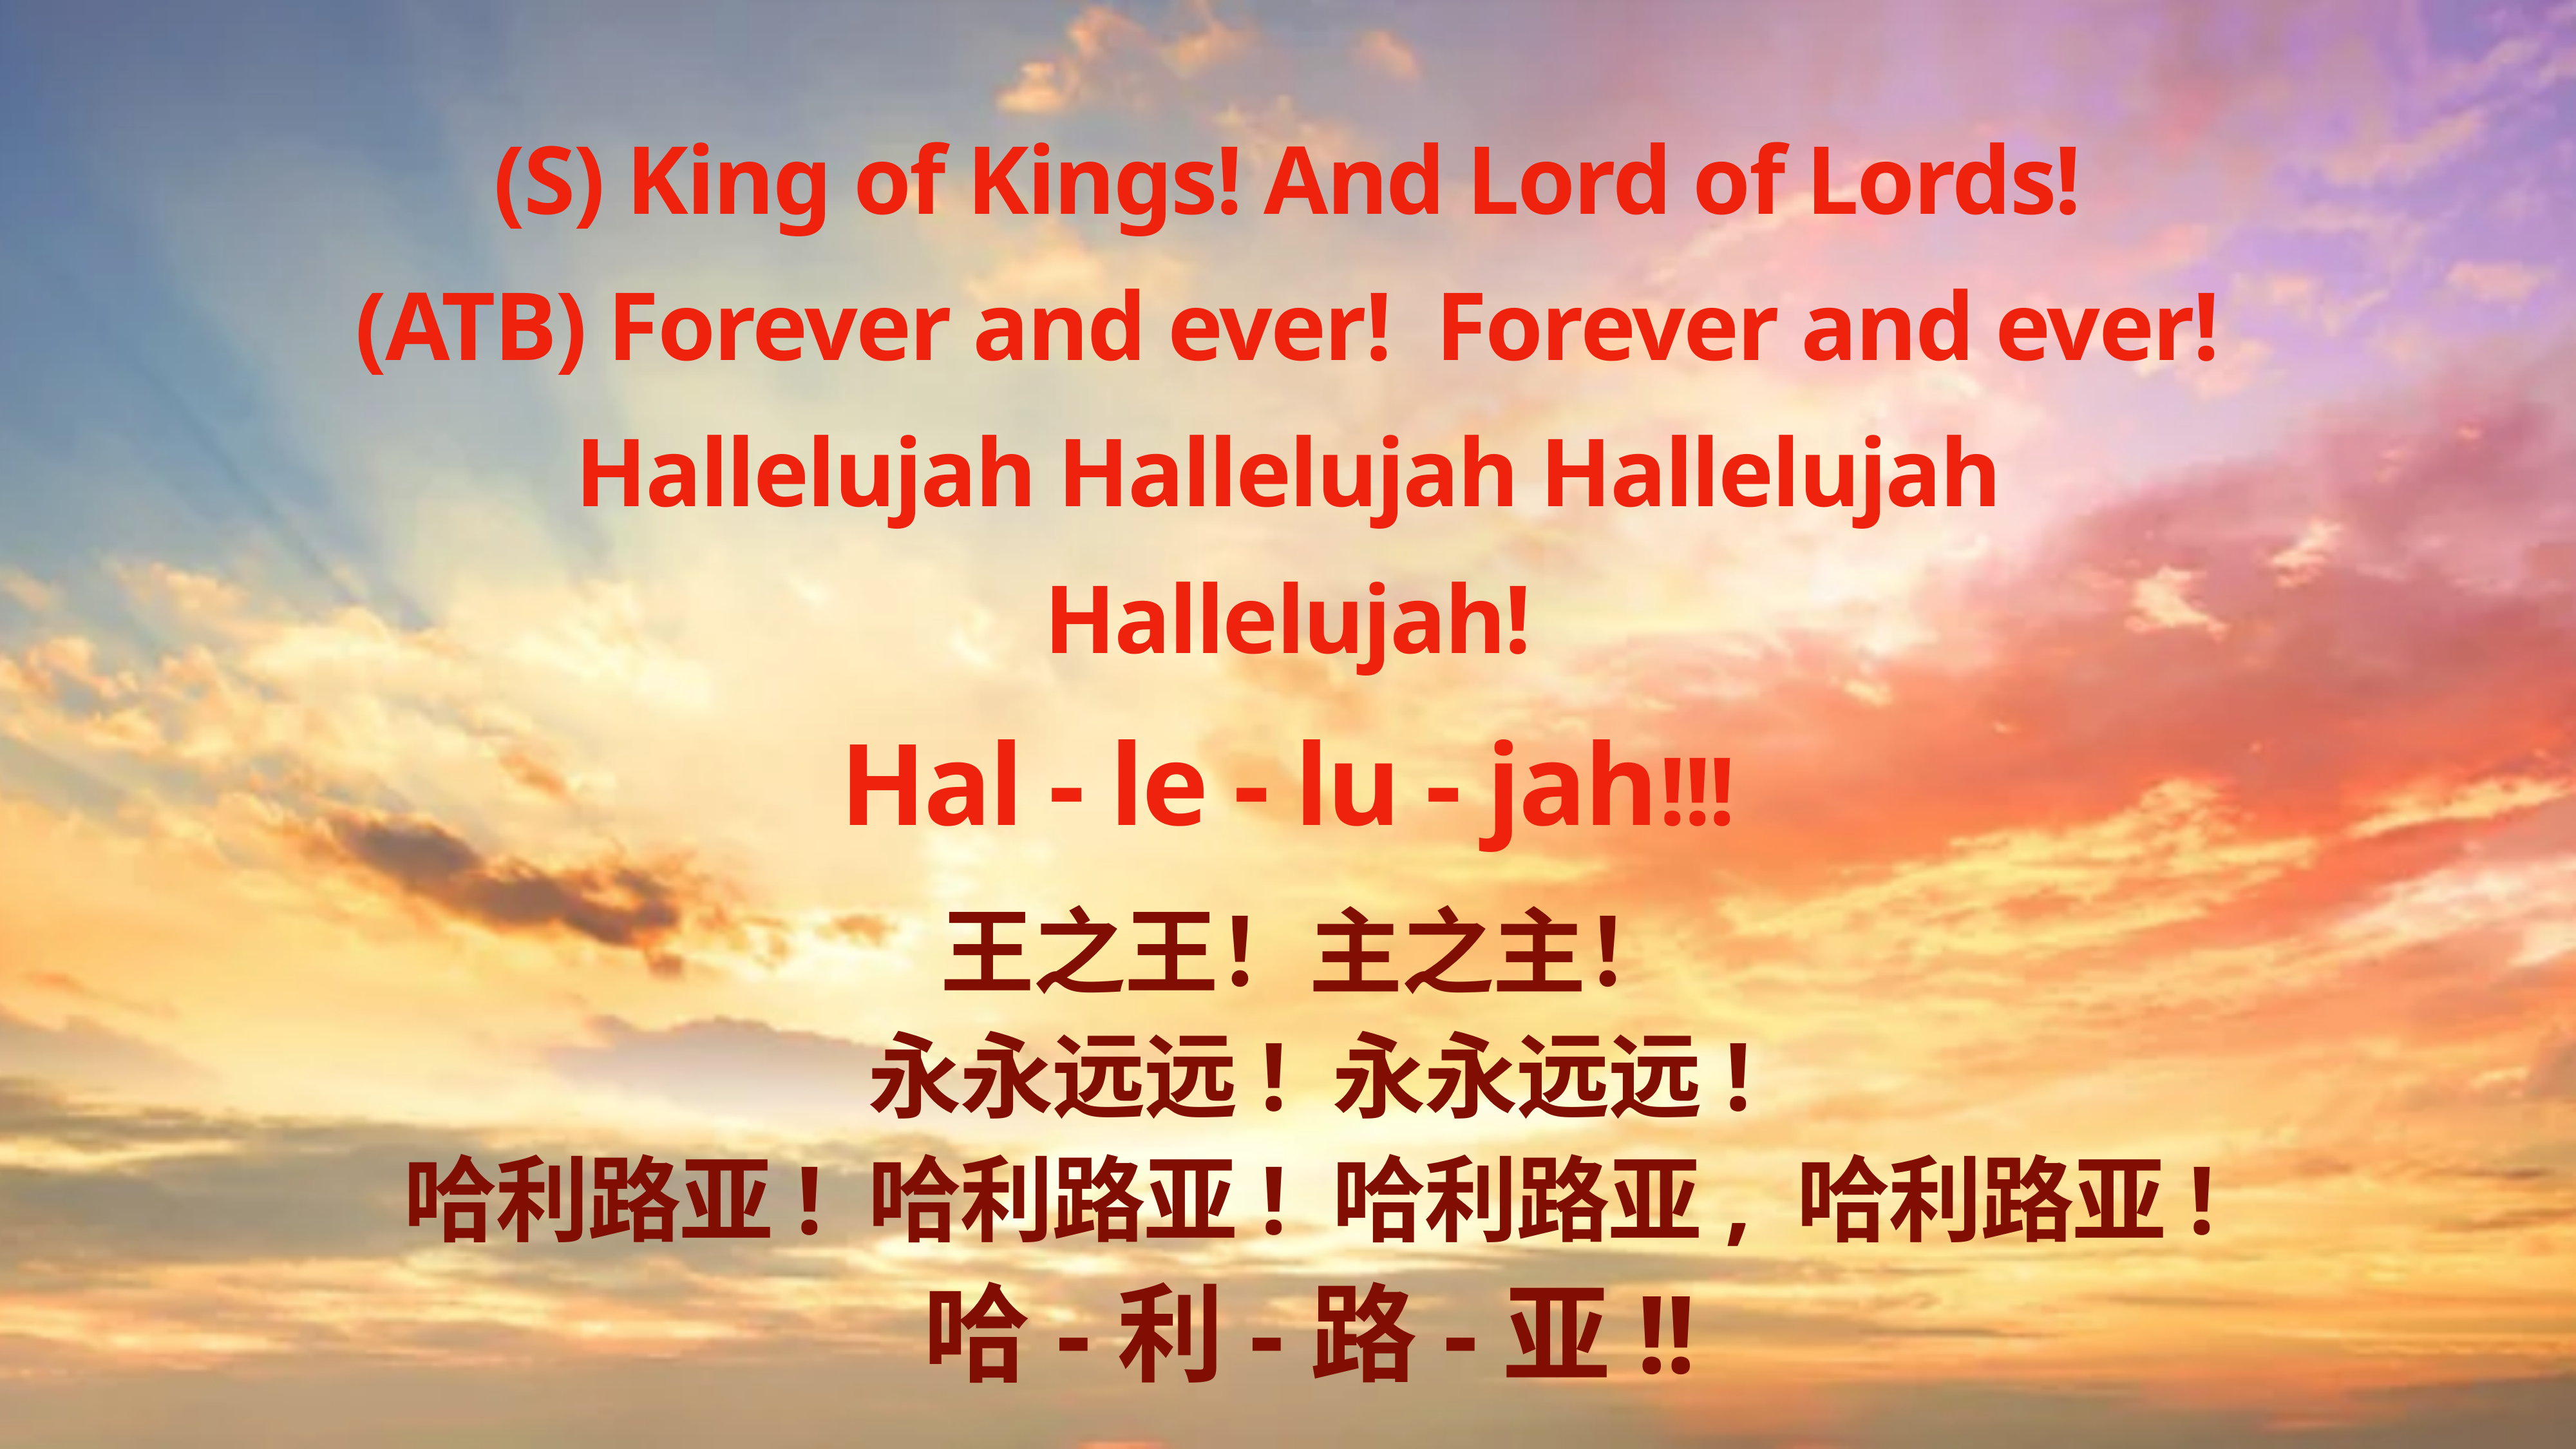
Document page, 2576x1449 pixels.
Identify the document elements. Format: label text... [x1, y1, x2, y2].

text_box 王之王！主之主！ 永永远远! 永永远远! 哈利路亚! 哈利路亚! 哈利路亚, 哈利路亚! 哈-利-路-亚!! [350, 877, 2269, 1399]
picture [0, 0, 2576, 1449]
text_box (S) King of Kings! And Lord of Lords! (ATB) Forever and ever! Forever and ever! Hallelujah Hallelujah Hallelujah Hallelujah! Hal - le - lu - jah!!! [344, 82, 2232, 852]
